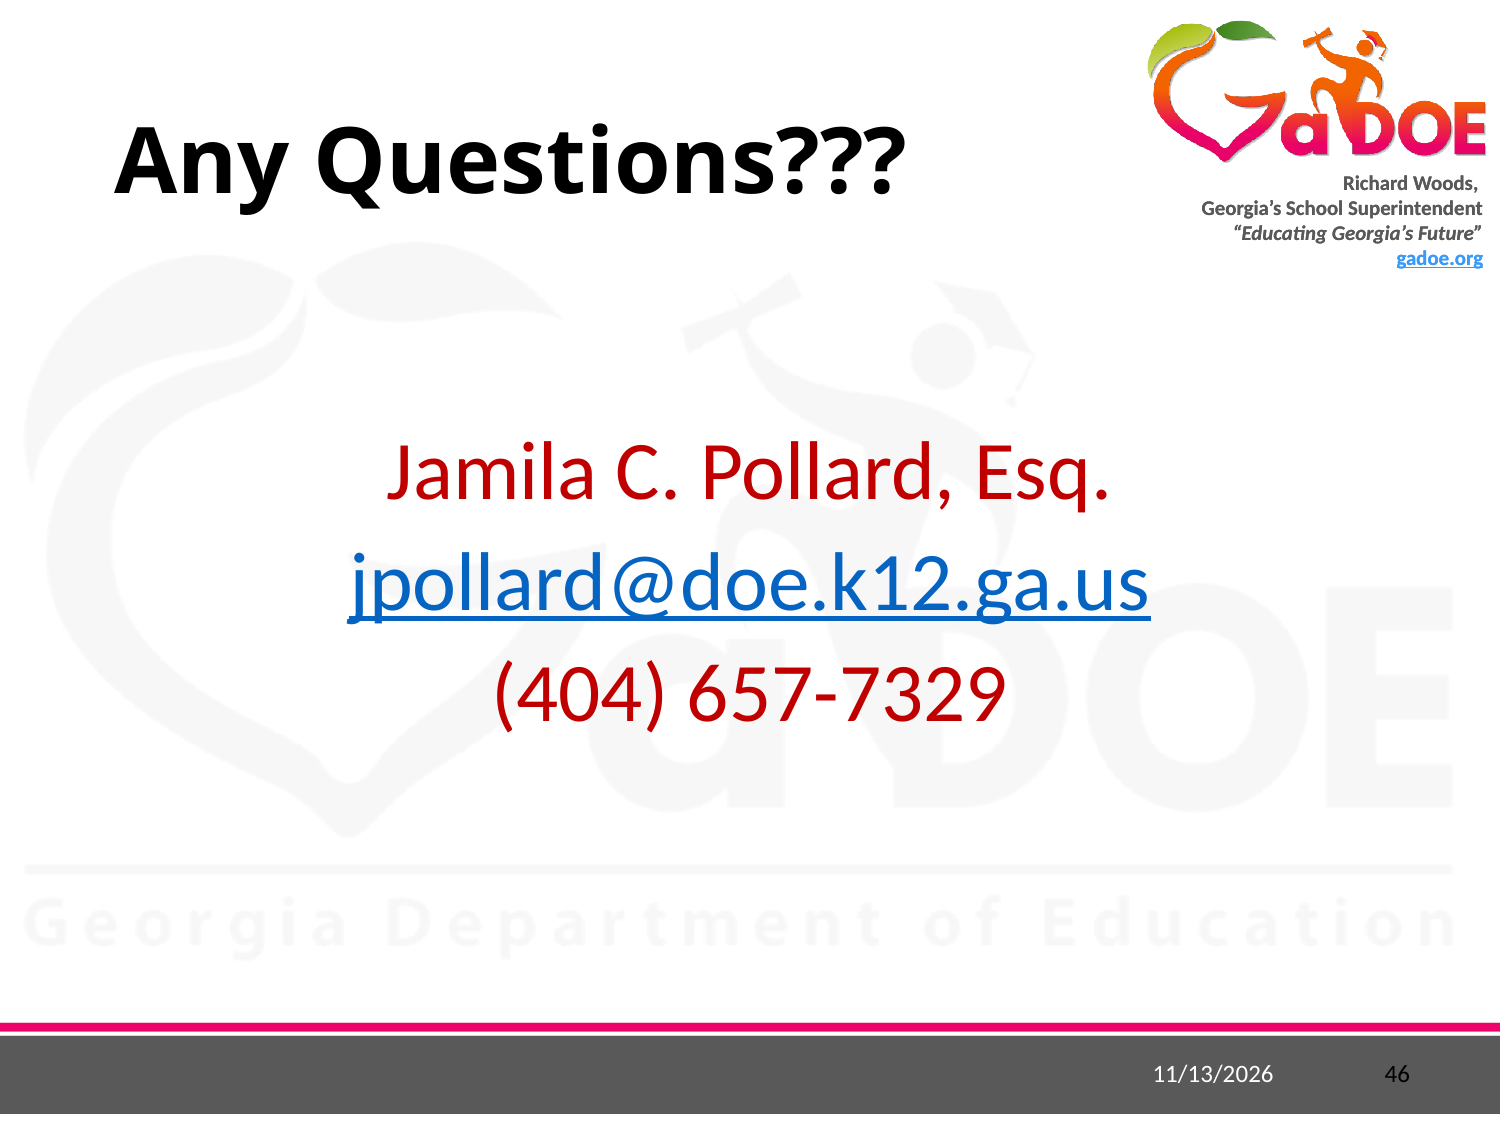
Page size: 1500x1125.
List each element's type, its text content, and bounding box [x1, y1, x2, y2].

title Any Questions??? [99, 54, 1136, 273]
picture [19, 235, 1473, 980]
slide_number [1137, 1042, 1313, 1103]
slide_number 46 [1325, 1042, 1425, 1103]
picture [1135, 8, 1499, 164]
list Jamila C. Pollard, Esq. jpollard@doe.k12.ga.us (404) 657-7329 [103, 299, 1397, 1014]
